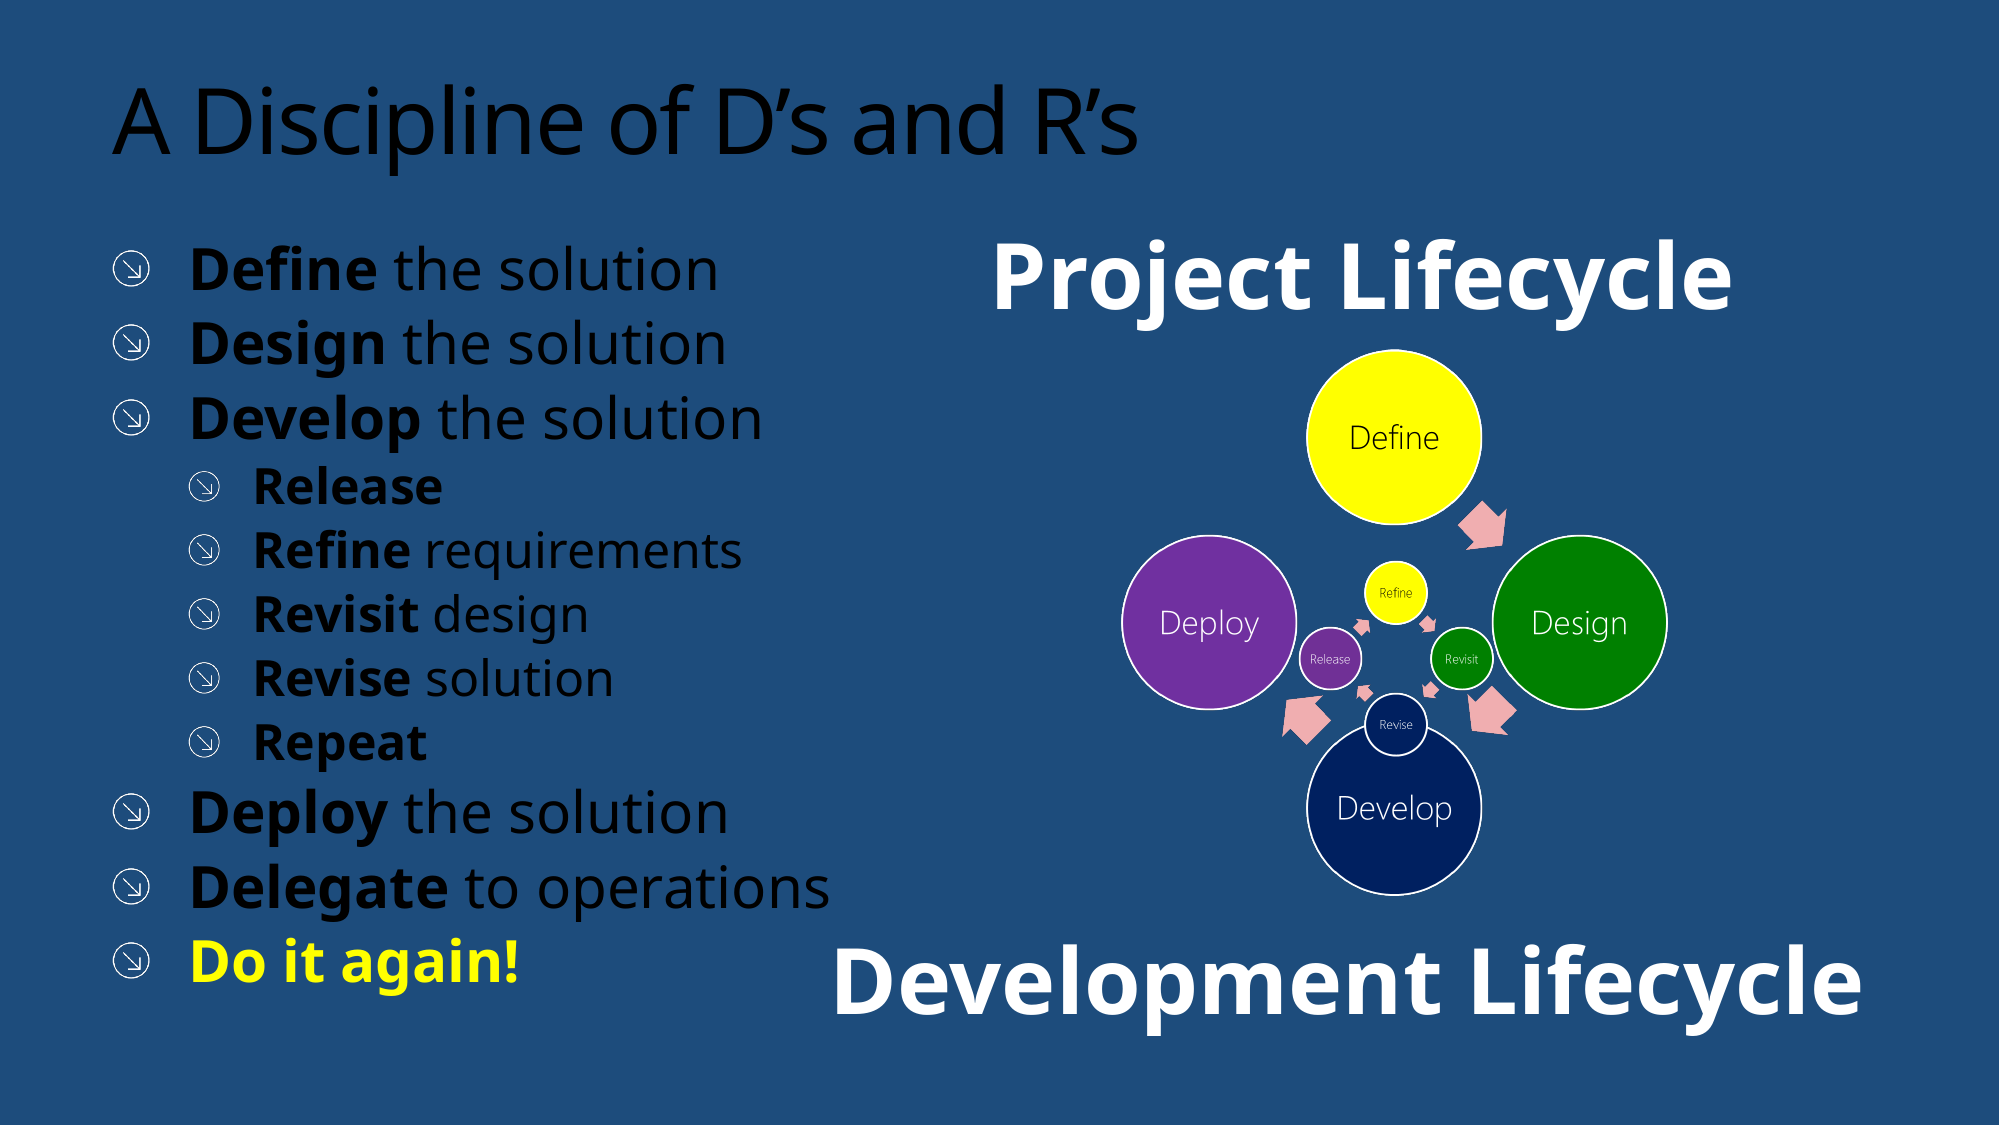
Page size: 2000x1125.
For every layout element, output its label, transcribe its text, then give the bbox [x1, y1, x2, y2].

picture [112, 398, 150, 436]
picture [188, 533, 220, 566]
picture [112, 941, 150, 979]
text_box Development Lifecycle [1082, 922, 1613, 998]
text_box Project Lifecycle [1097, 217, 1628, 293]
picture [112, 249, 150, 287]
picture [112, 323, 150, 361]
picture [188, 661, 220, 694]
picture [984, 348, 1803, 896]
picture [112, 867, 150, 905]
picture [188, 725, 220, 758]
title A Discipline of D’s and R’s [112, 75, 1875, 175]
picture [188, 597, 220, 630]
picture [188, 470, 220, 502]
list Define the solution Design the solution Develop the solution Release Refine requirements Revisit design Revise solution Repeat Deploy the solution Delegate to operations Do it again! [112, 239, 1887, 1026]
picture [112, 792, 150, 830]
